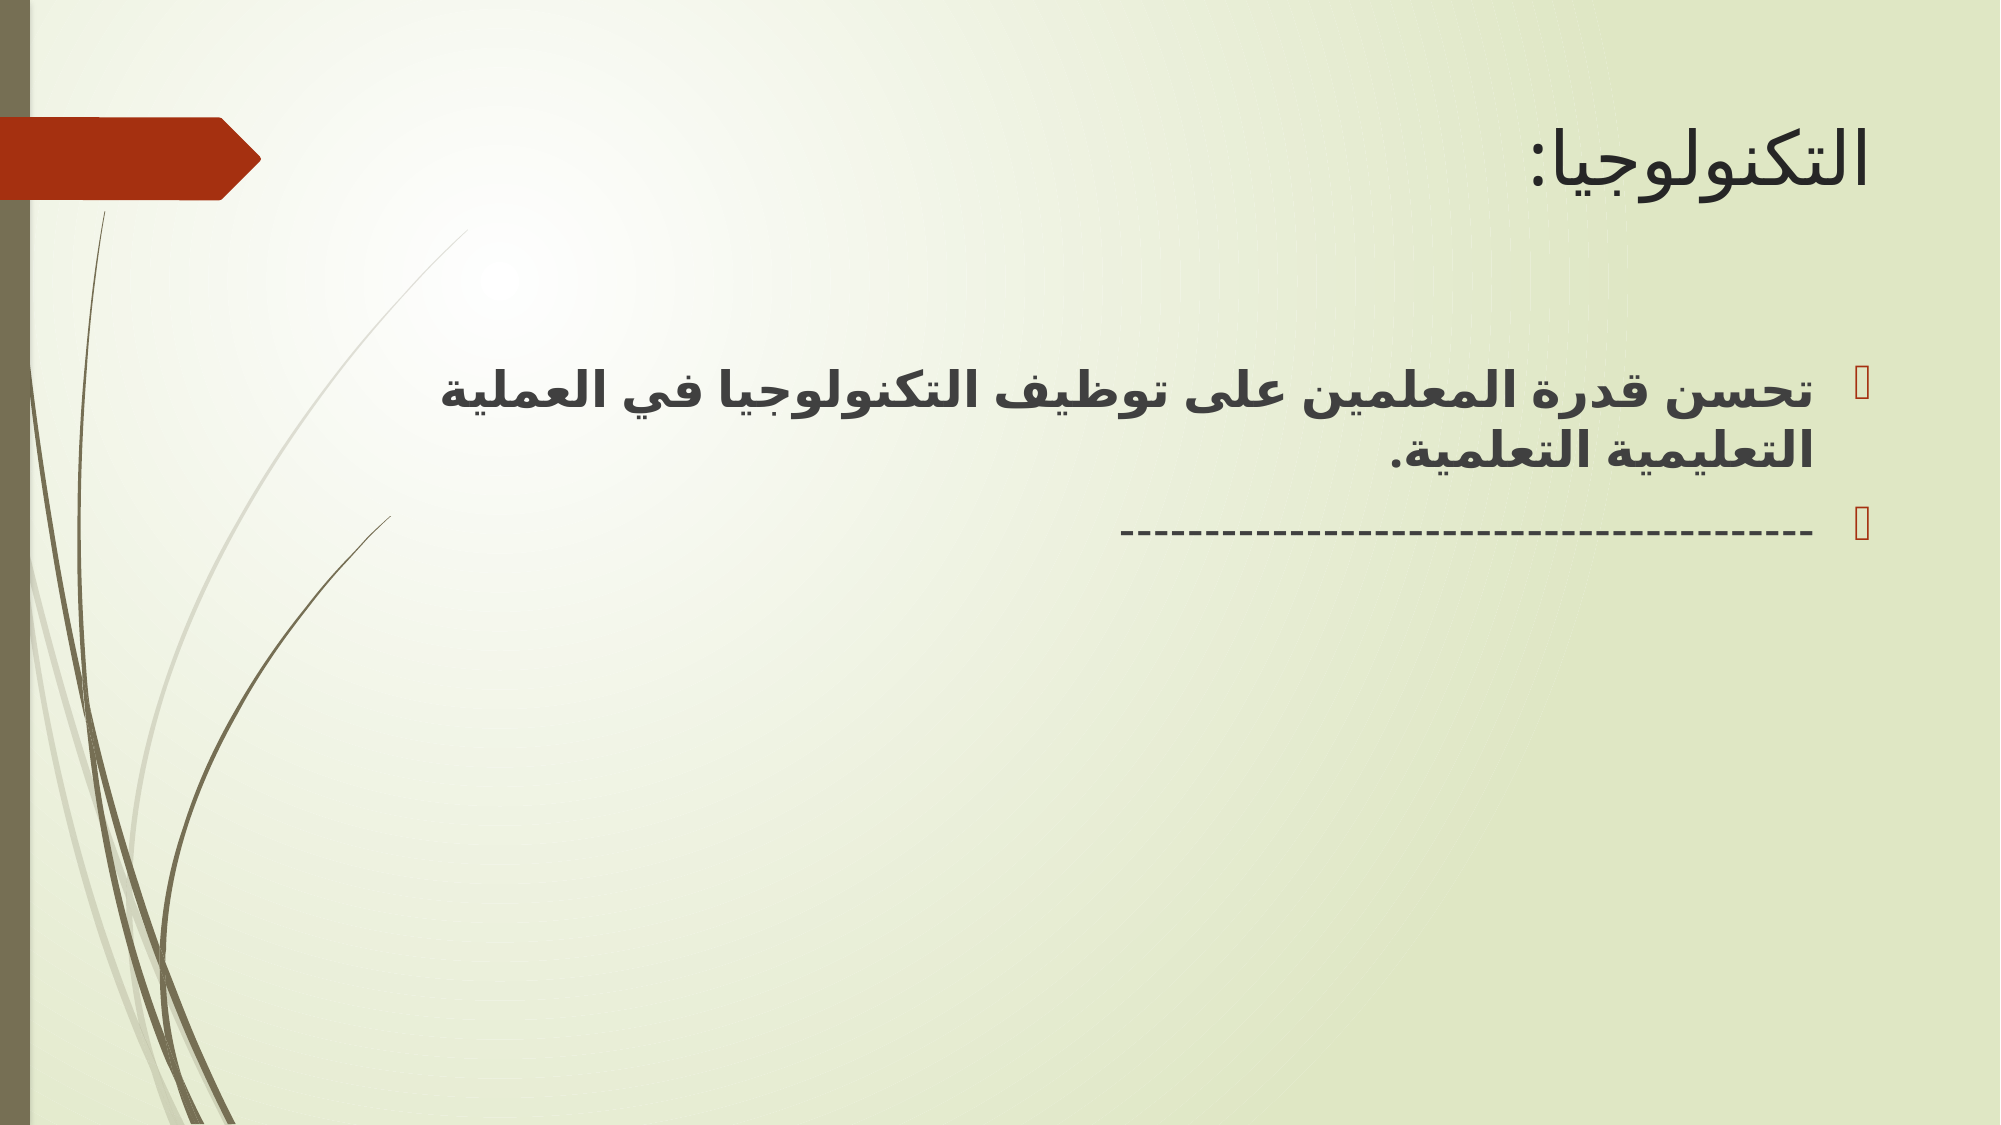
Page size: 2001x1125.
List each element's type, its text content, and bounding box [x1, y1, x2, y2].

list تحسن قدرة المعلمين على توظيف التكنولوجيا في العملية التعليمية التعلمية. ----------------------------------------- [424, 350, 1888, 970]
title التكنولوجيا: [425, 102, 1888, 313]
